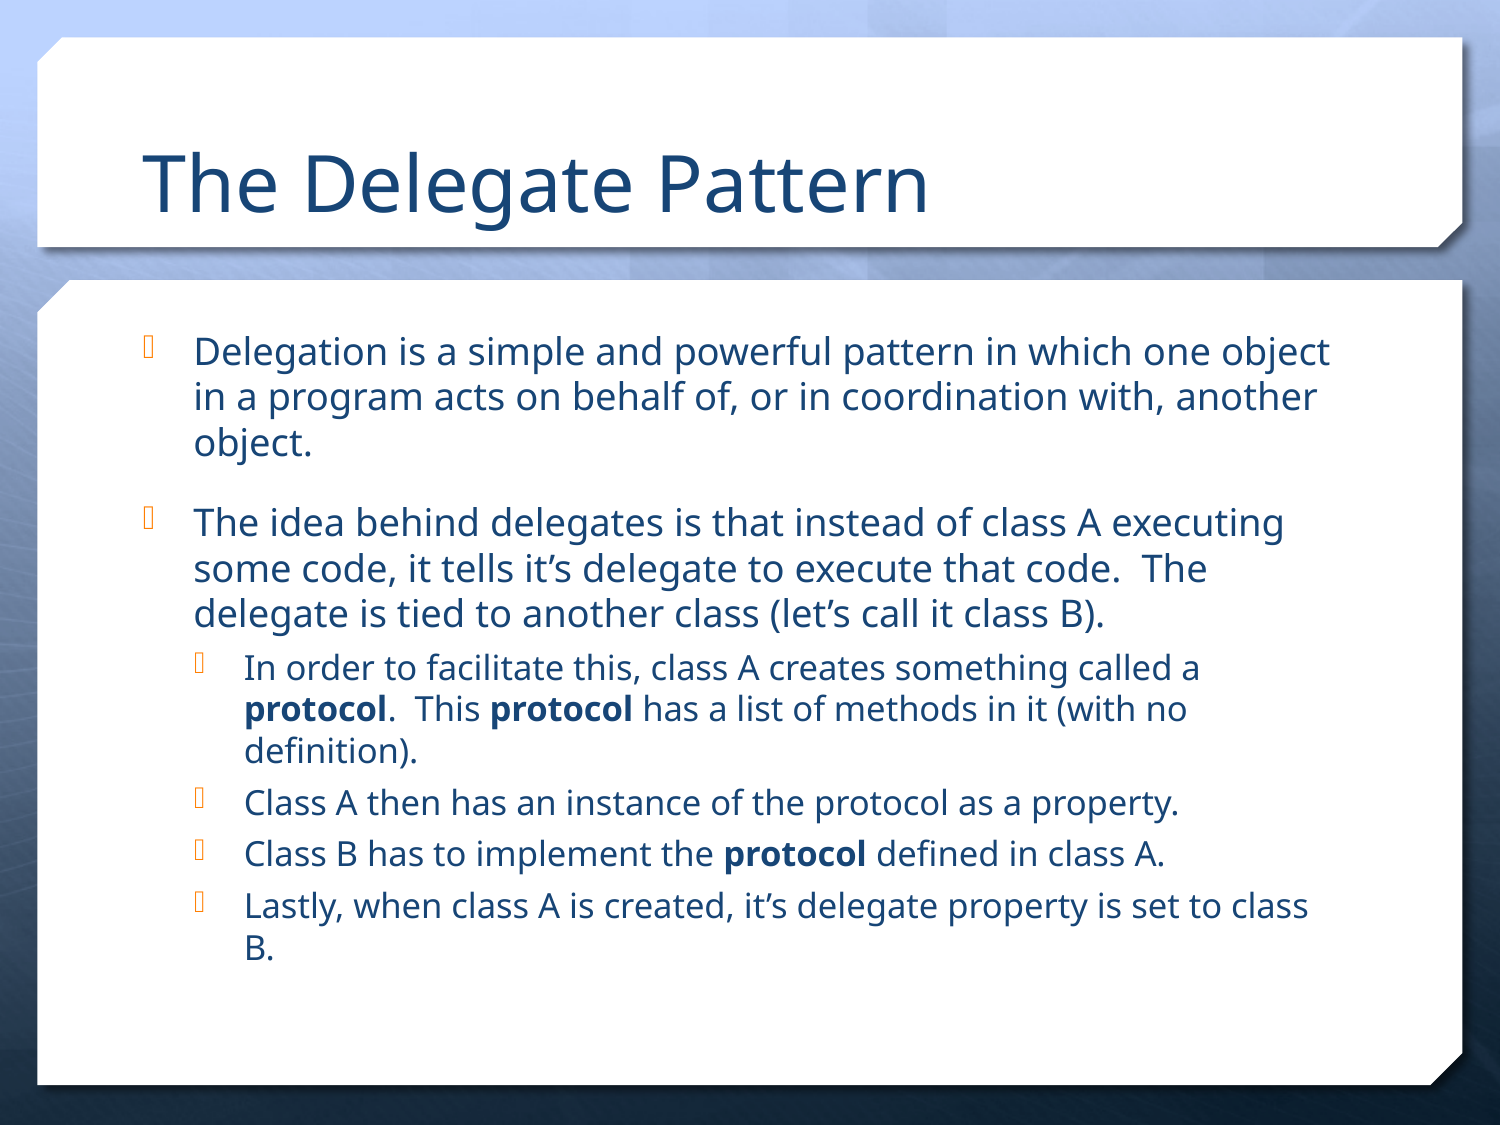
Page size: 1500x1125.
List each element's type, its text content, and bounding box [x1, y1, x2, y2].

list Delegation is a simple and powerful pattern in which one object in a program acts on behalf of, or in coordination with, another object. The idea behind delegates is that instead of class A executing some code, it tells it’s delegate to execute that code. The delegate is tied to another class (let’s call it class B). In order to facilitate this, class A creates something called a protocol. This protocol has a list of methods in it (with no definition). Class A then has an instance of the protocol as a property. Class B has to implement the protocol defined in class A. Lastly, when class A is created, it’s delegate property is set to class B. [127, 319, 1372, 978]
title The Delegate Pattern [127, 48, 1372, 236]
